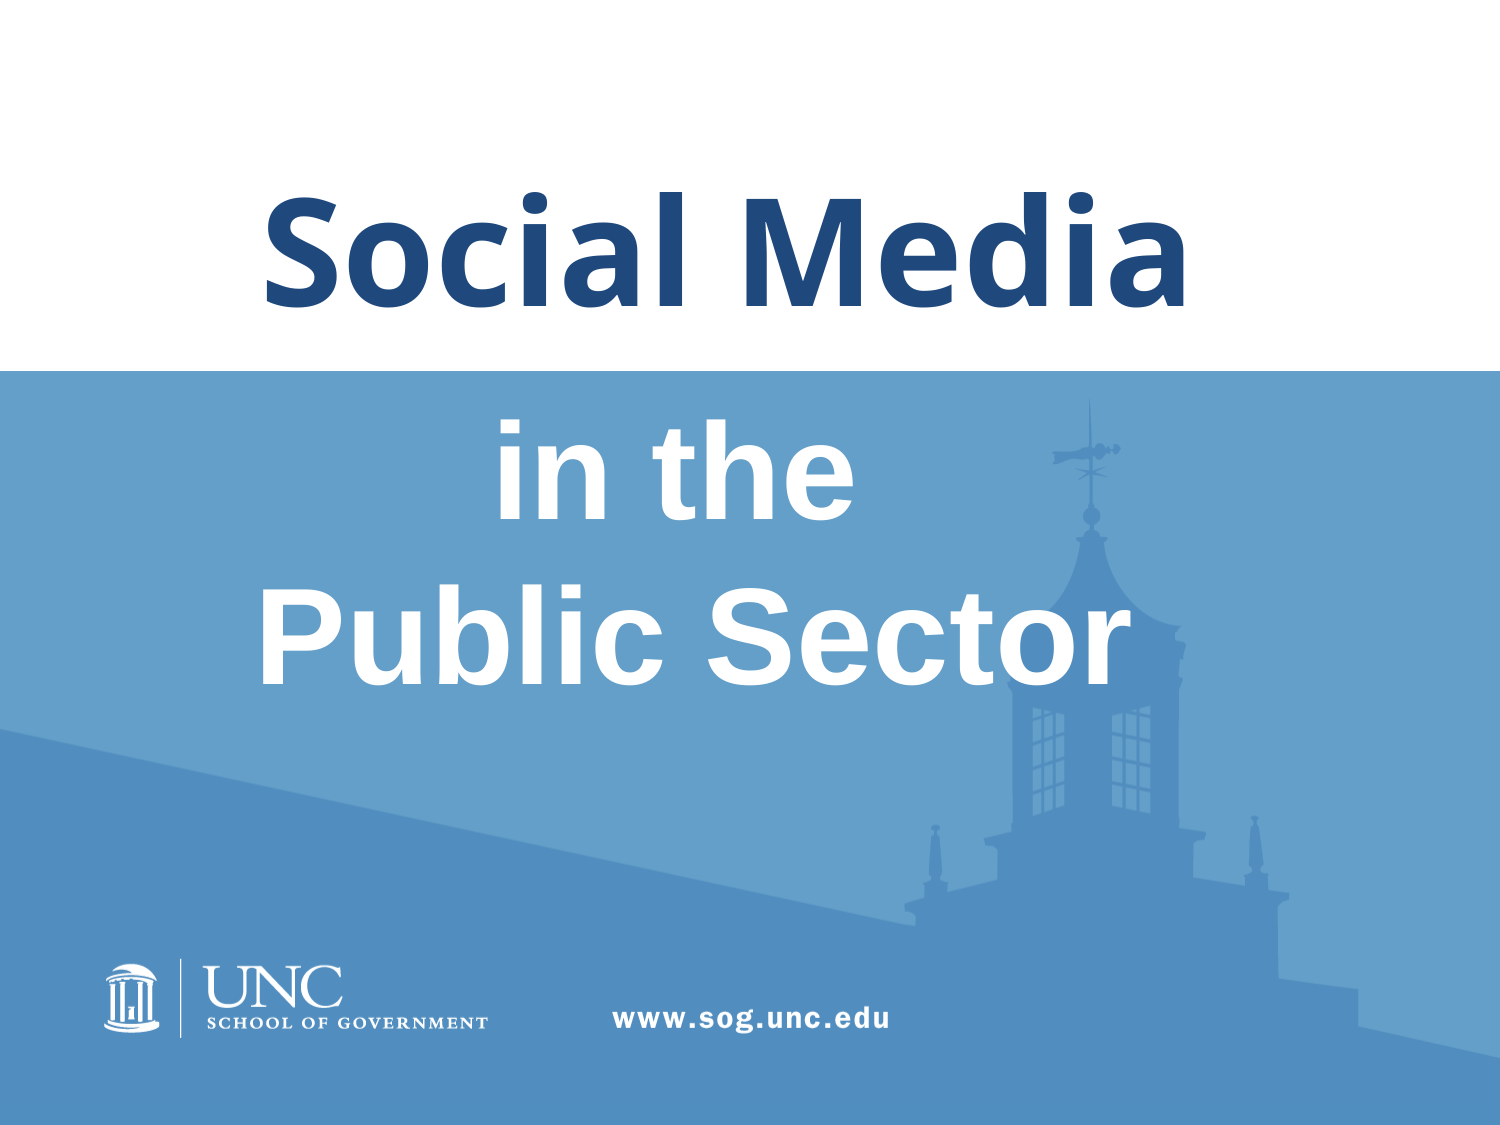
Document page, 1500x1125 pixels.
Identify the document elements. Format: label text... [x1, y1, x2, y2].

picture [0, 371, 1500, 1125]
text_box in the Public Sector [181, 426, 1207, 668]
text_box Social Media [32, 148, 1423, 344]
